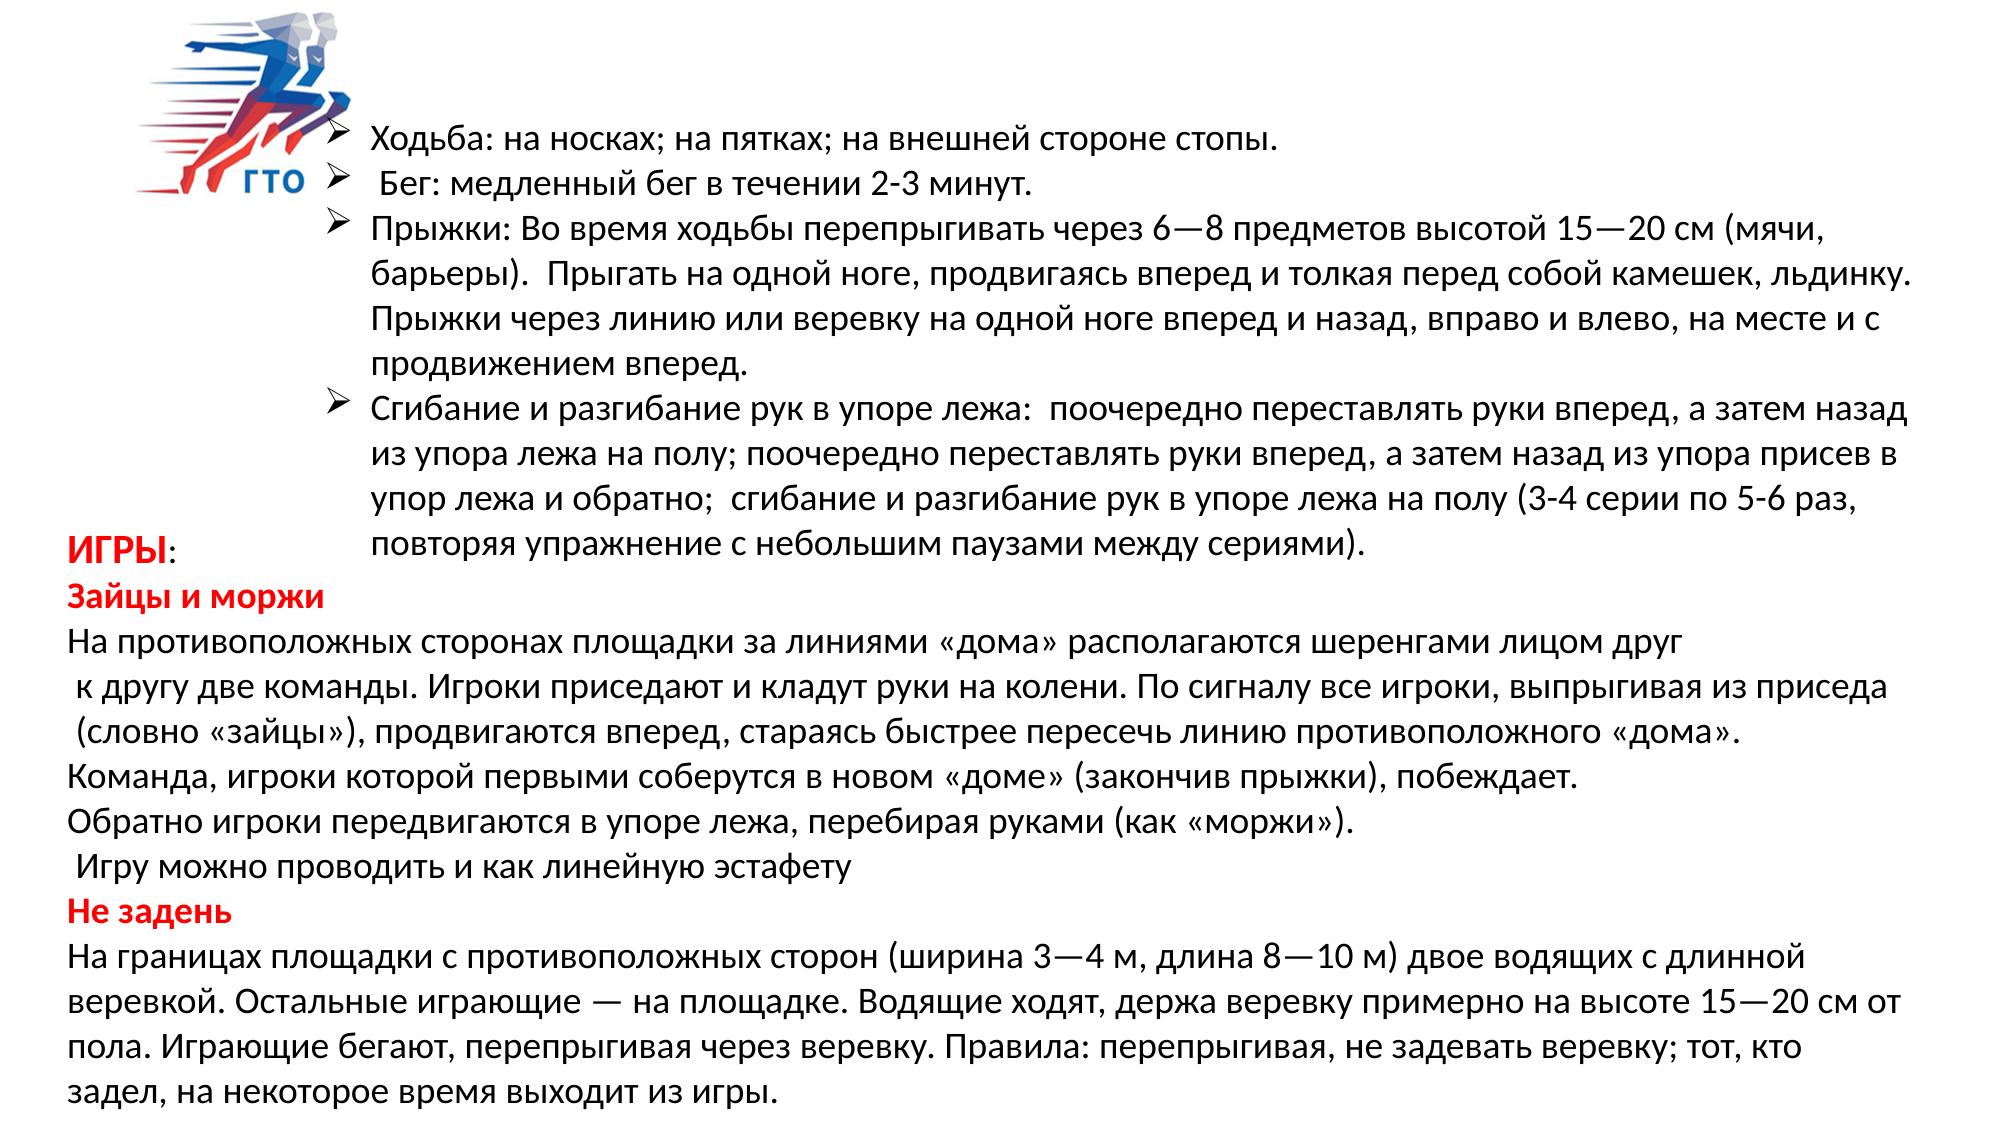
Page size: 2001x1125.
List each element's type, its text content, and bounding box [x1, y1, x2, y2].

text_box Ходьба: на носках; на пятках; на внешней стороне стопы. Бег: медленный бег в течении 2-3 минут. Прыжки: Во время ходьбы перепрыгивать через 6—8 предметов высотой 15—20 см (мячи, барьеры). Прыгать на одной ноге, продвигаясь вперед и толкая перед собой камешек, льдинку. Прыжки через линию или веревку на одной ноге вперед и назад, вправо и влево, на месте и с продвижением вперед. Сгибание и разгибание рук в упоре лежа: поочередно переставлять руки вперед, а затем назад из упора лежа на полу; поочередно переставлять руки вперед, а затем назад из упора присев в упор лежа и обратно; сгибание и разгибание рук в упоре лежа на полу (3-4 серии по 5-6 раз, повторяя упражнение с небольшим паузами между сериями). [309, 105, 1953, 571]
text_box ИГРЫ: Зайцы и моржи На противоположных сторонах площадки за линиями «дома» располагаются шеренгами лицом друг к другу две команды. Игроки приседают и кладут руки на колени. По сигналу все игроки, выпрыгивая из приседа (словно «зайцы»), продвигаются вперед, стараясь быстрее пересечь линию противоположного «дома». Команда, игроки которой первыми соберутся в новом «доме» (закончив прыжки), побеждает. Обратно игроки передвигаются в упоре лежа, перебирая руками (как «моржи»). Игру можно проводить и как линейную эстафету Не задень На границах площадки с противоположных сторон (ширина 3—4 м, длина 8—10 м) двое водящих с длинной веревкой. Остальные играющие — на площадке. Водящие ходят, держа веревку примерно на высоте 15—20 см от пола. Играющие бегают, перепрыгивая через веревку. Правила: перепрыгивая, не задевать веревку; тот, кто задел, на некоторое время выходит из игры. [52, 514, 1926, 1119]
picture [0, 0, 532, 213]
